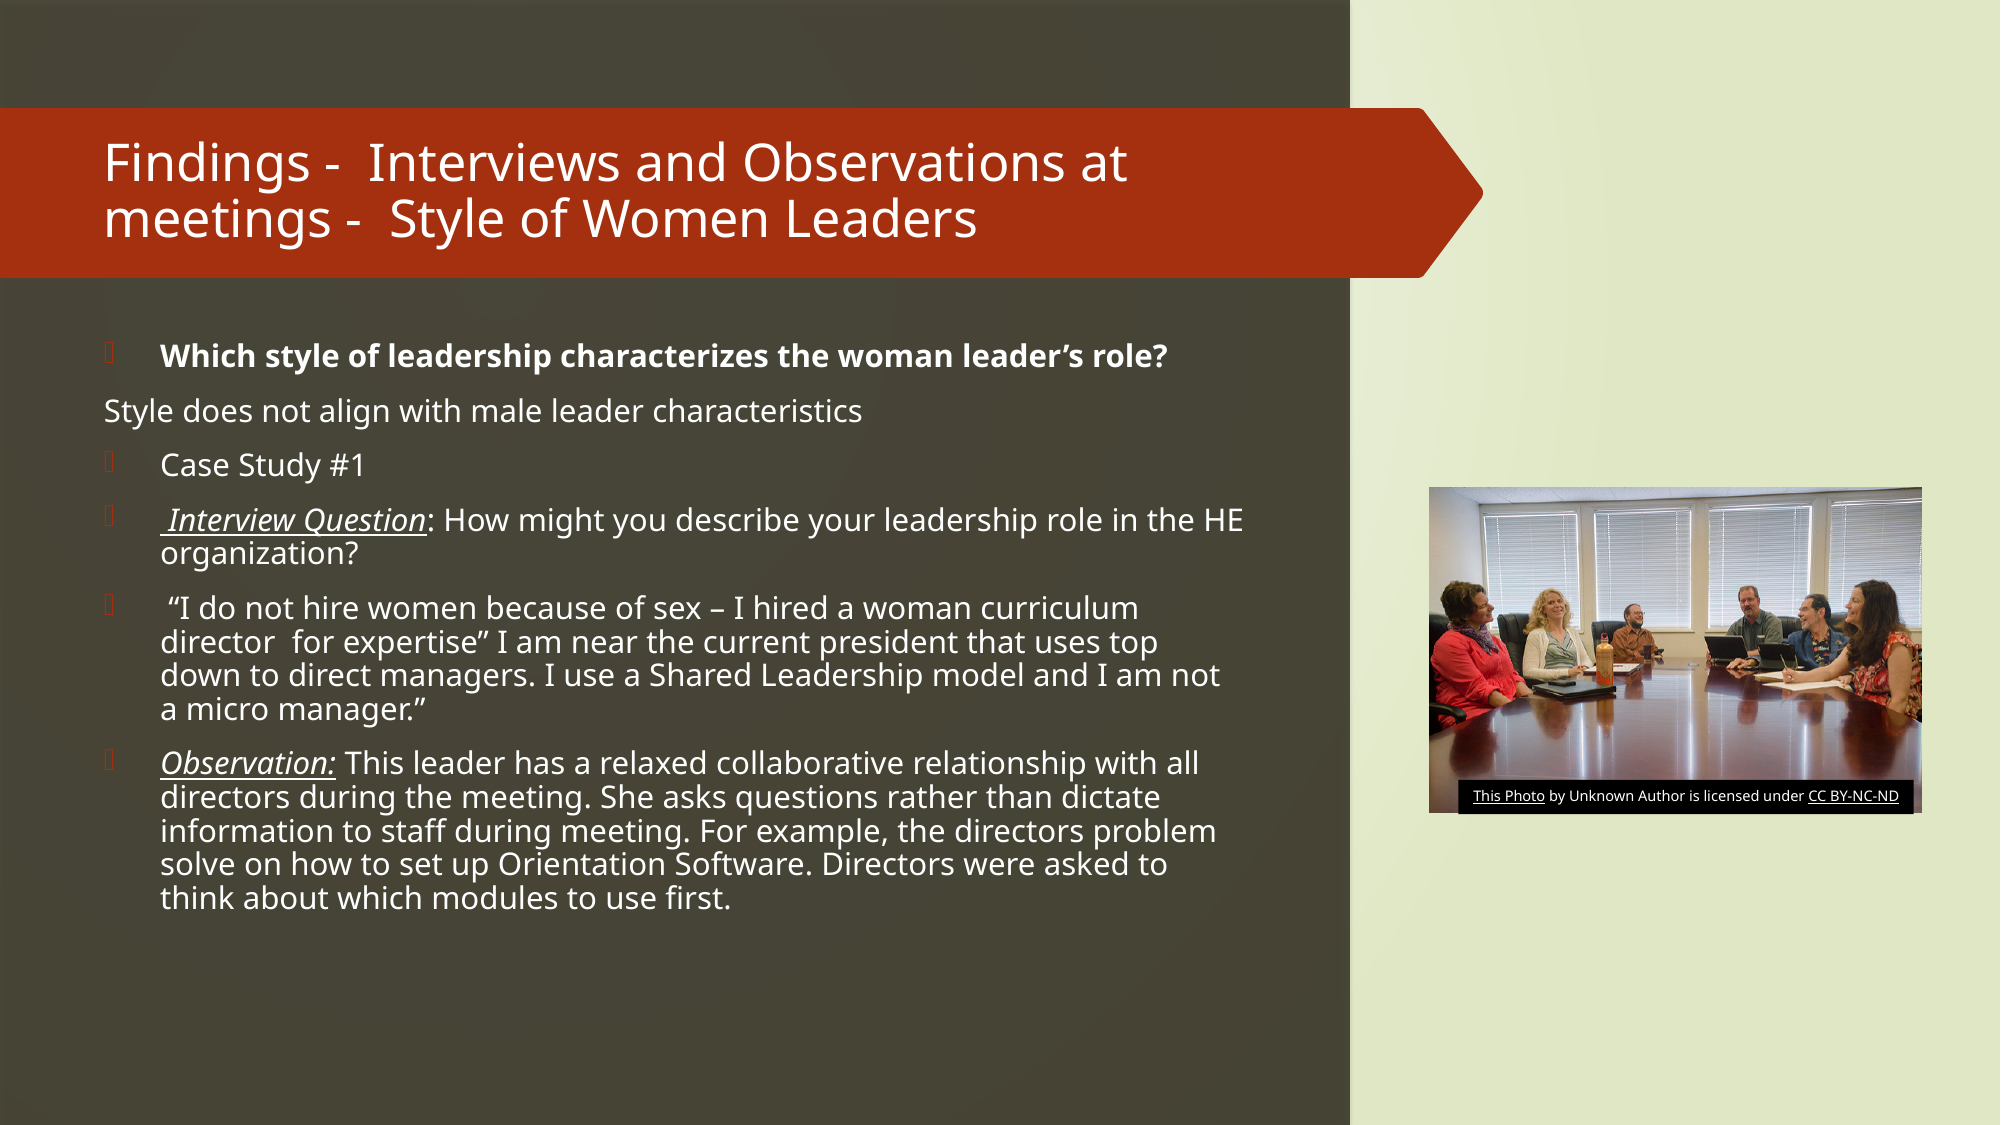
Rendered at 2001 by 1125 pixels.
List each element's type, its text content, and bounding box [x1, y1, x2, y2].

picture [1429, 487, 1922, 813]
list Which style of leadership characterizes the woman leader’s role? Style does not align with male leader characteristics Case Study #1 Interview Question: How might you describe your leadership role in the HE organization? “I do not hire women because of sex – I hired a woman curriculum director for expertise” I am near the current president that uses top down to direct managers. I use a Shared Leadership model and I am not a micro manager.” Observation: This leader has a relaxed collaborative relationship with all directors during the meeting. She asks questions rather than dictate information to staff during meeting. For example, the directors problem solve on how to set up Orientation Software. Directors were asked to think about which modules to use first. [88, 333, 1262, 970]
text_box [1351, 0, 2000, 1125]
text_box [0, 0, 1351, 108]
title Findings - Interviews and Observations at meetings - Style of Women Leaders [88, 129, 1262, 257]
text_box [0, 278, 1351, 1125]
text_box [0, 108, 1484, 278]
